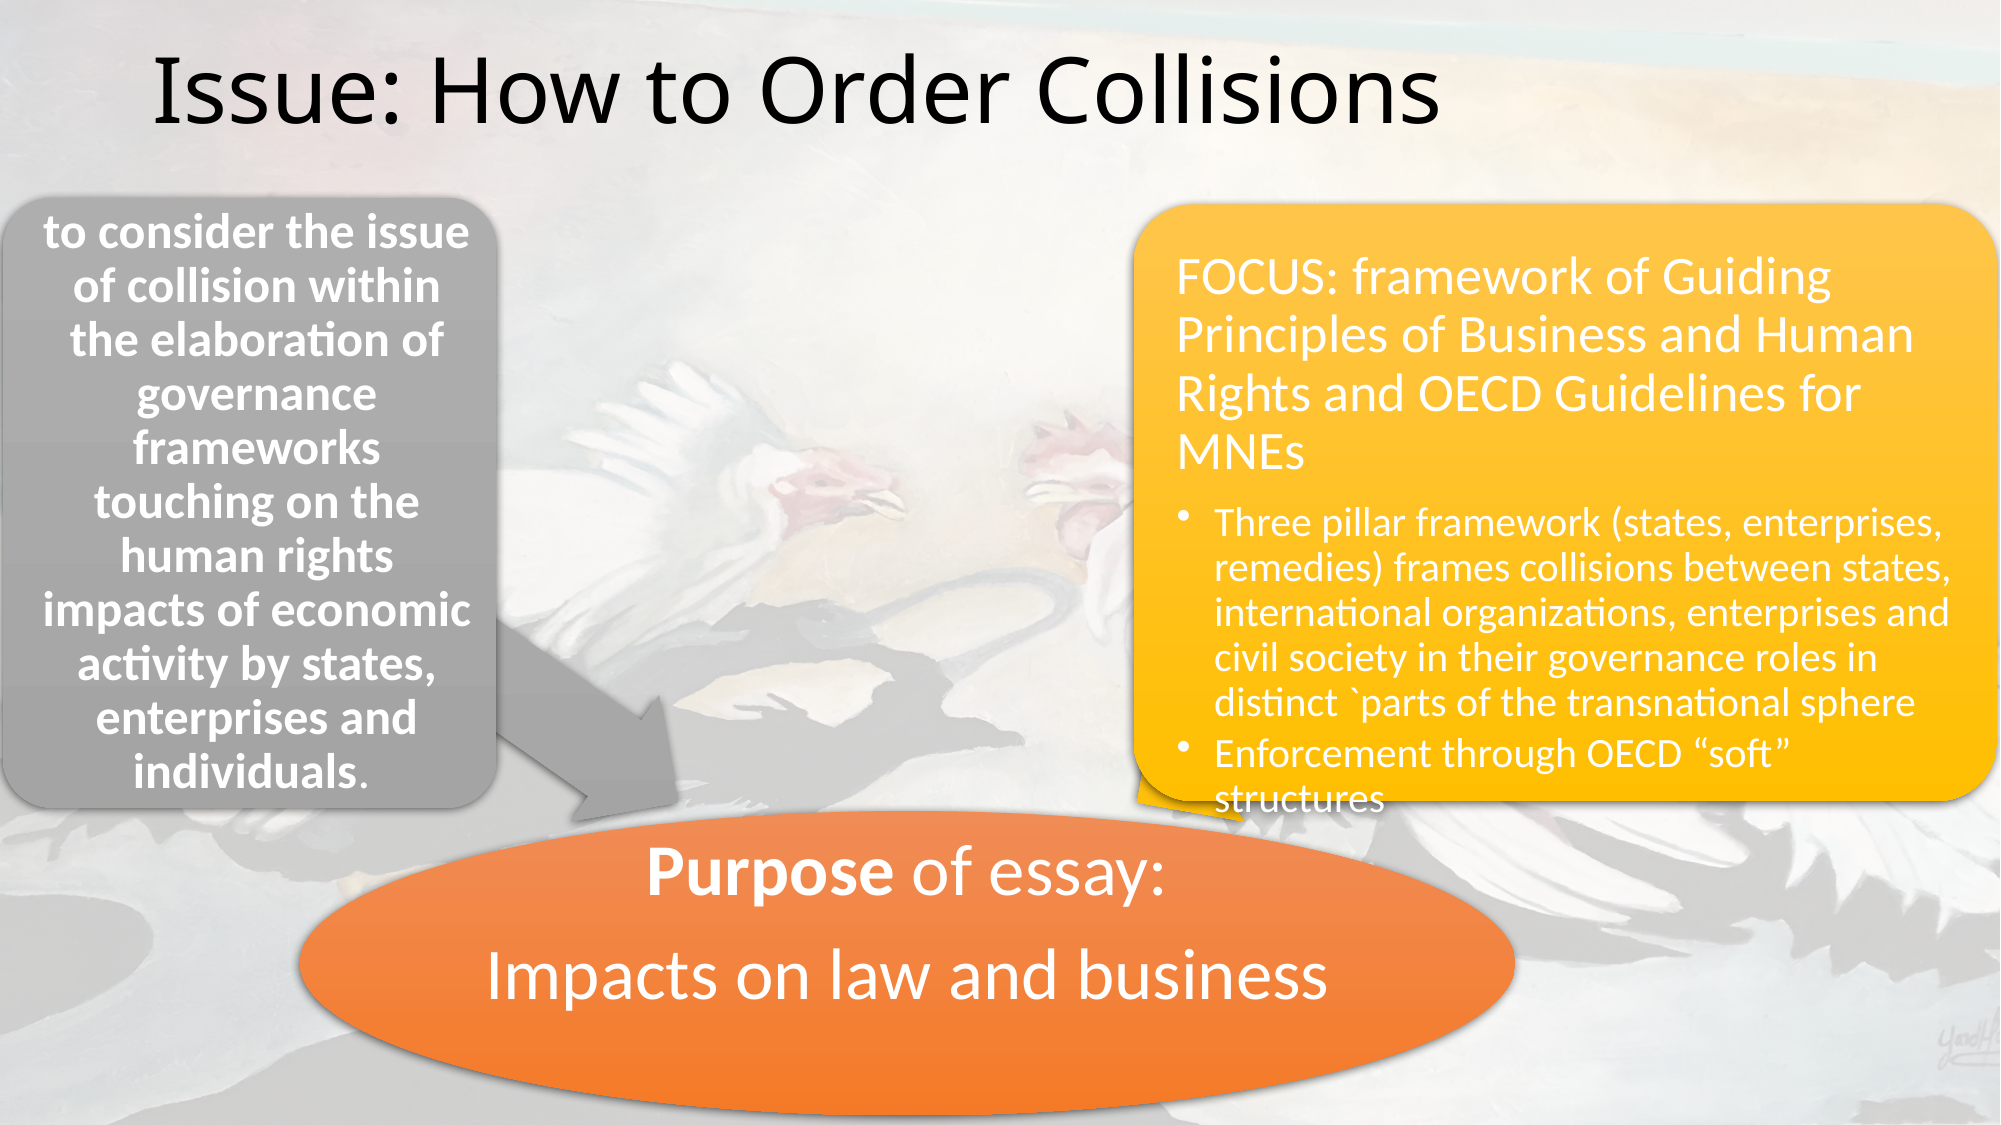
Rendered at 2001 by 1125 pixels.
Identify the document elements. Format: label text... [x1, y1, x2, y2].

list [0, 188, 2000, 1125]
title Issue: How to Order Collisions [137, 0, 1863, 188]
